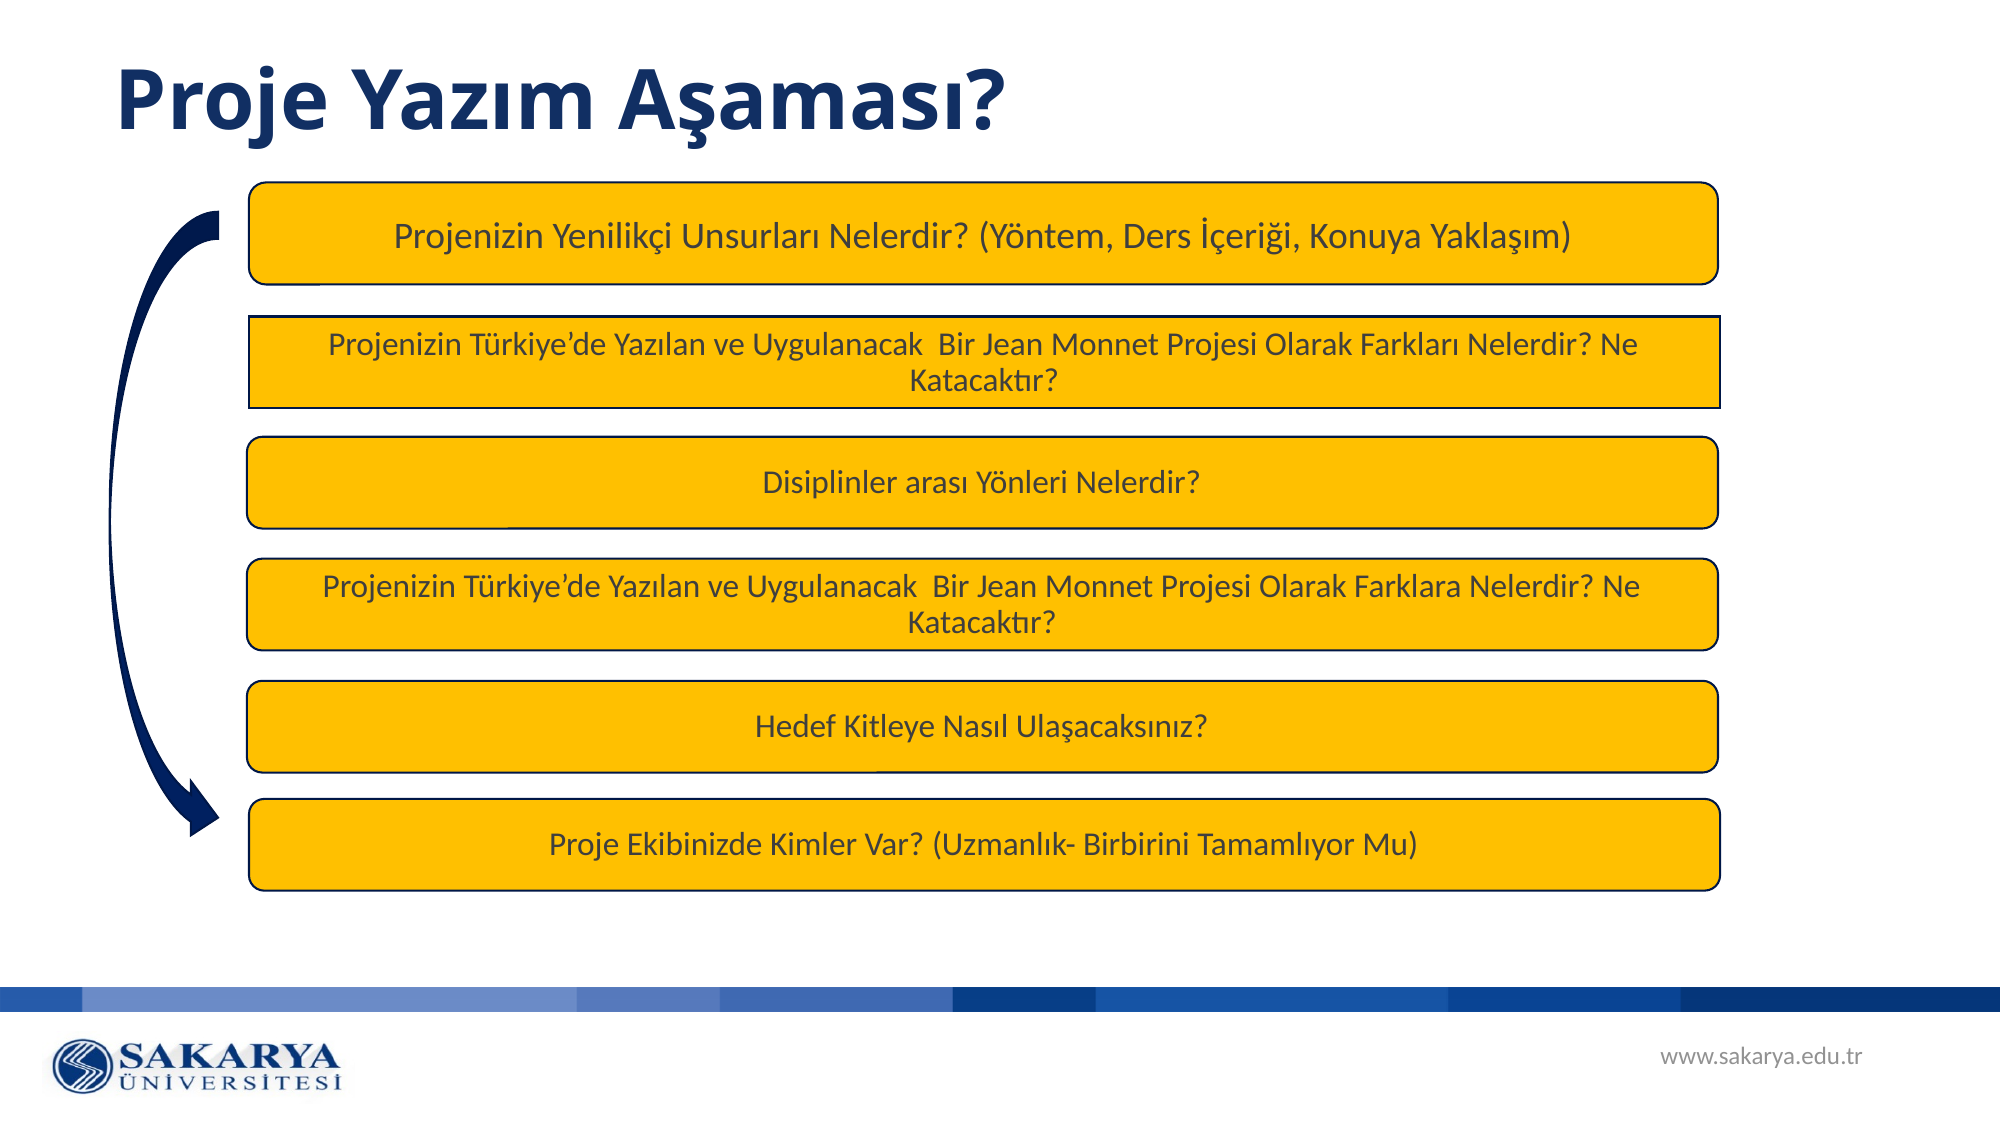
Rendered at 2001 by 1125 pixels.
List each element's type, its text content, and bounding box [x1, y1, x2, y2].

picture [42, 1031, 355, 1104]
text_box [108, 210, 220, 838]
list Projenizin Türkiye’de Yazılan ve Uygulanacak Bir Jean Monnet Projesi Olarak Farkları Nelerdir? Ne Katacaktır? [248, 315, 1721, 409]
picture [0, 987, 2000, 1012]
text_box Projenizin Yenilikçi Unsurları Nelerdir? (Yöntem, Ders İçeriği, Konuya Yaklaşım) [247, 181, 1720, 286]
text_box Proje Ekibinizde Kimler Var? (Uzmanlık- Birbirini Tamamlıyor Mu) [247, 797, 1722, 892]
text_box Projenizin Türkiye’de Yazılan ve Uygulanacak Bir Jean Monnet Projesi Olarak Farklara Nelerdir? Ne Katacaktır? [245, 557, 1720, 652]
text_box Hedef Kitleye Nasıl Ulaşacaksınız? [245, 679, 1720, 774]
text_box www.sakarya.edu.tr [1645, 1031, 2000, 1089]
text_box Disiplinler arası Yönleri Nelerdir? [245, 435, 1720, 530]
title Proje Yazım Aşaması? [99, 8, 1900, 197]
